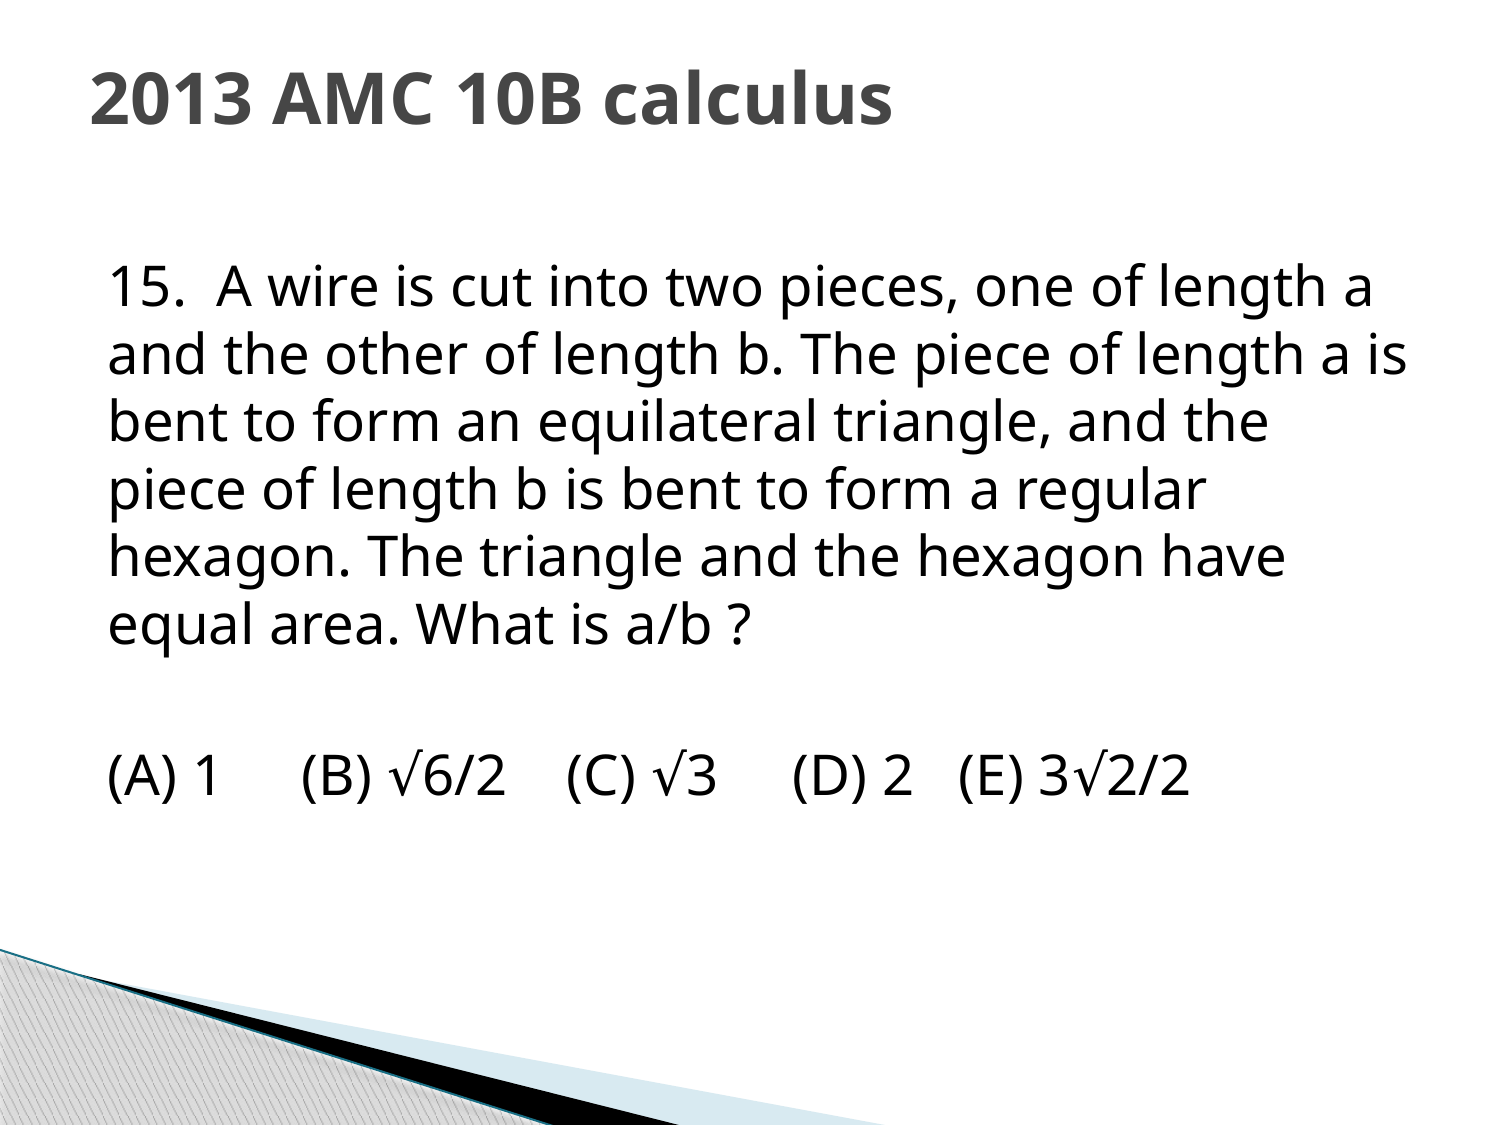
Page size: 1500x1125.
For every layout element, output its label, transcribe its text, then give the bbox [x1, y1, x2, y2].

title 2013 AMC 10B calculus [75, 45, 1425, 233]
list 15. A wire is cut into two pieces, one of length a and the other of length b. The piece of length a is bent to form an equilateral triangle, and the piece of length b is bent to form a regular hexagon. The triangle and the hexagon have equal area. What is a/b ? (A) 1 (B) √6/2 (C) √3 (D) 2 (E) 3√2/2 [75, 243, 1425, 986]
